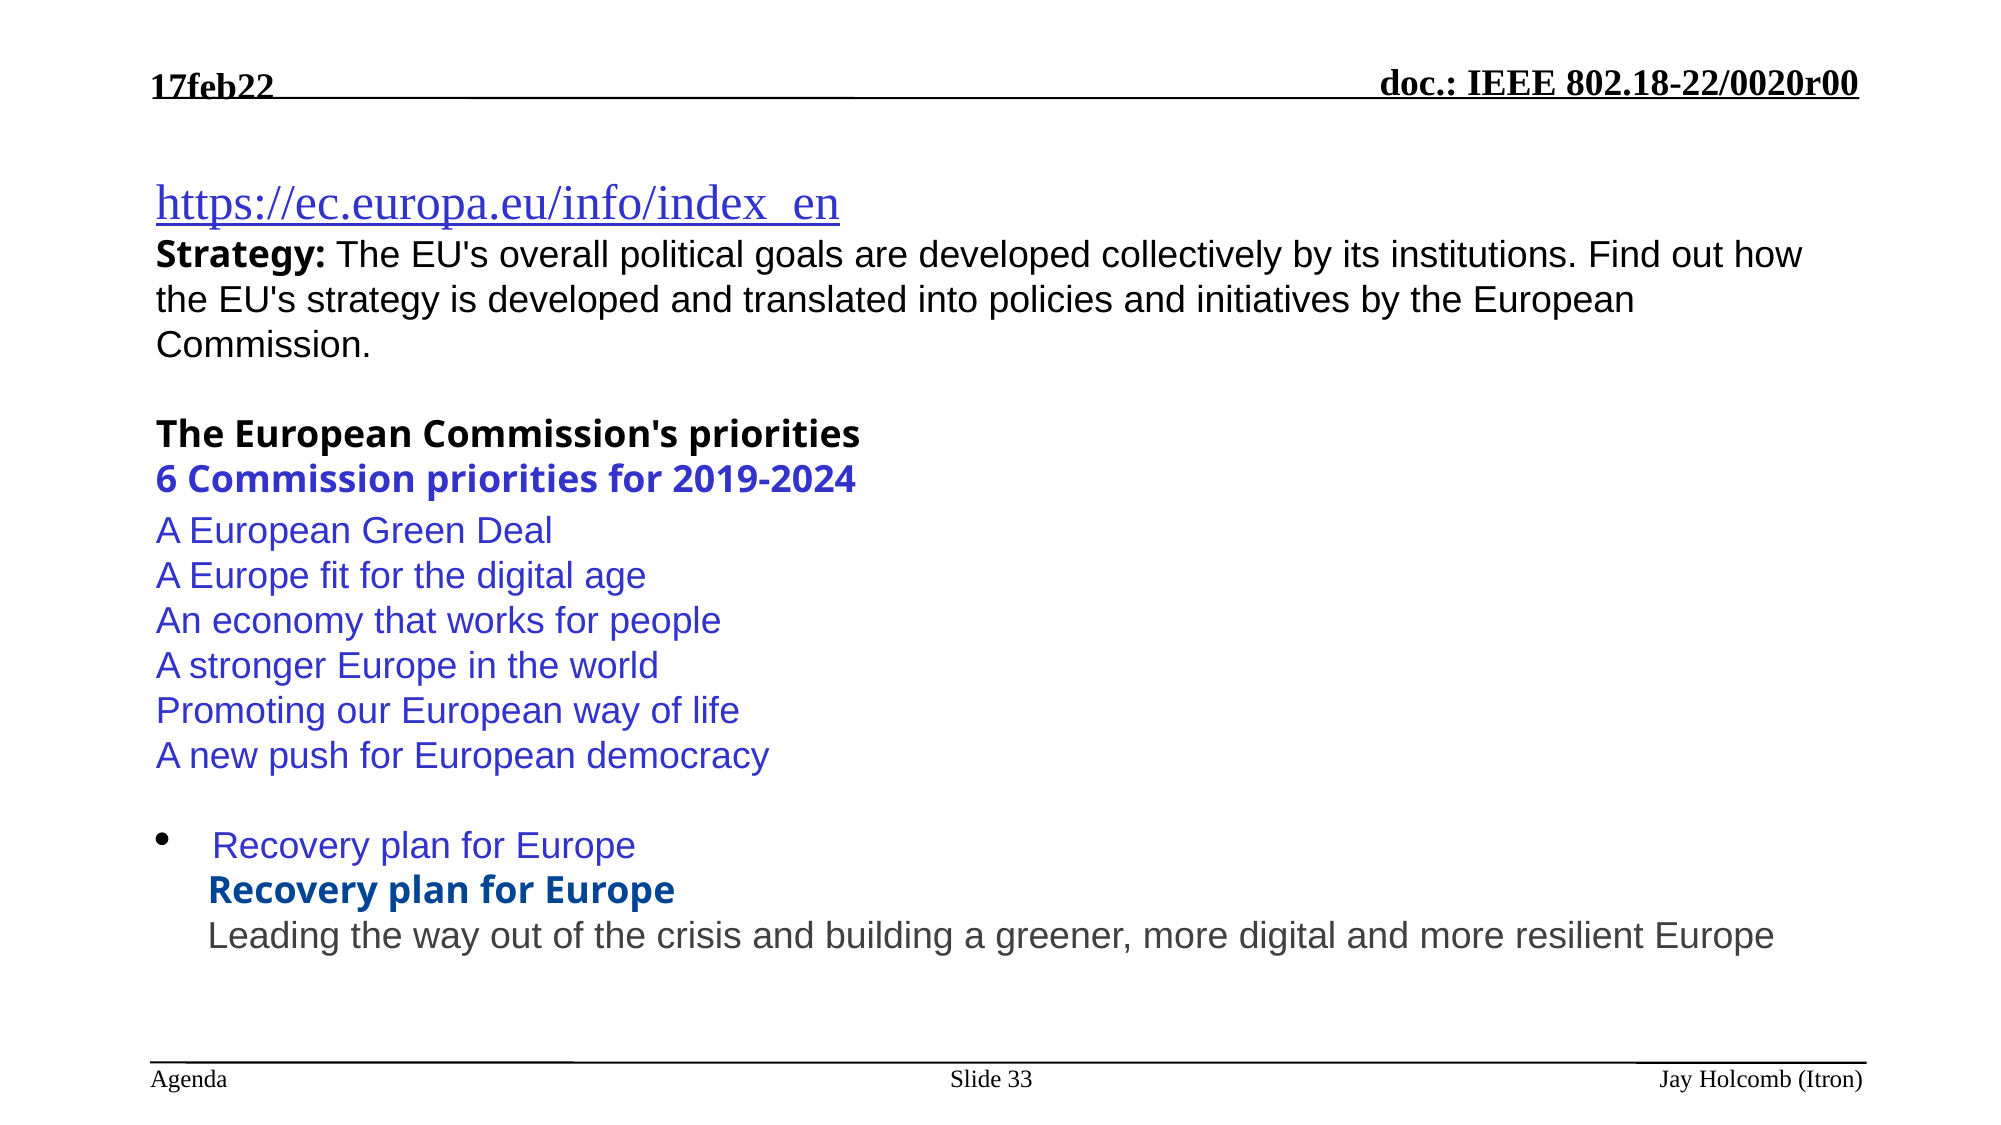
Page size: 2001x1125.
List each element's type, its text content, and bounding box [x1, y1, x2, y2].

footer Jay Holcomb (Itron) [1166, 1061, 1864, 1093]
text_box https://ec.europa.eu/info/index_en Strategy: The EU's overall political goals are developed collectively by its institutions. Find out how the EU's strategy is developed and translated into policies and initiatives by the European Commission. The European Commission's priorities 6 Commission priorities for 2019-2024 A European Green Deal A Europe fit for the digital age An economy that works for people A stronger Europe in the world Promoting our European way of life A new push for European democracy Recovery plan for Europe Recovery plan for Europe Leading the way out of the crisis and building a greener, more digital and more resilient Europe [141, 162, 1842, 964]
slide_number Slide 33 [916, 1061, 1067, 1123]
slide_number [149, 62, 634, 108]
